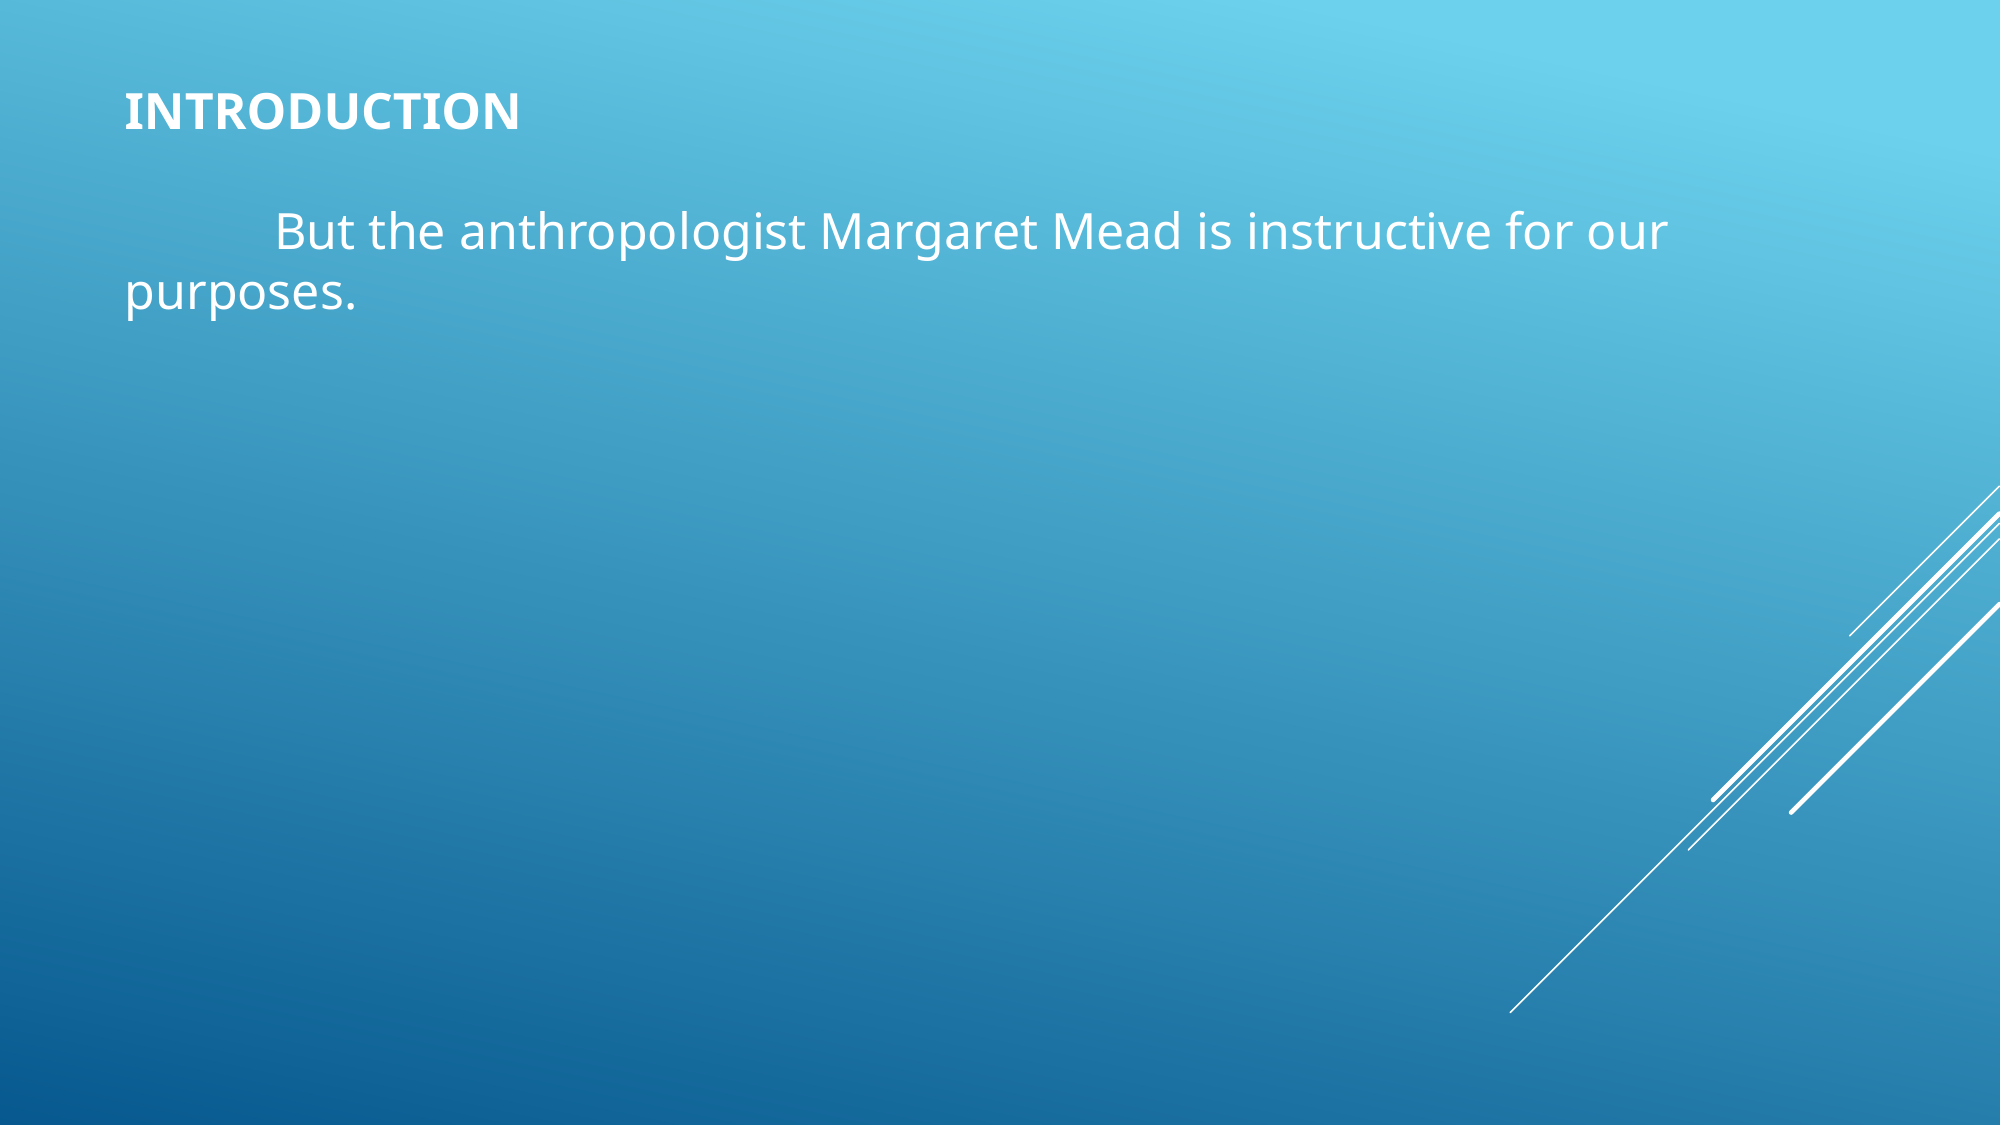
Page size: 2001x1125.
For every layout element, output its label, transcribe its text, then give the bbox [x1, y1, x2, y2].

text_box INTRODUCTION But the anthropologist Margaret Mead is instructive for our purposes. [109, 71, 1910, 327]
